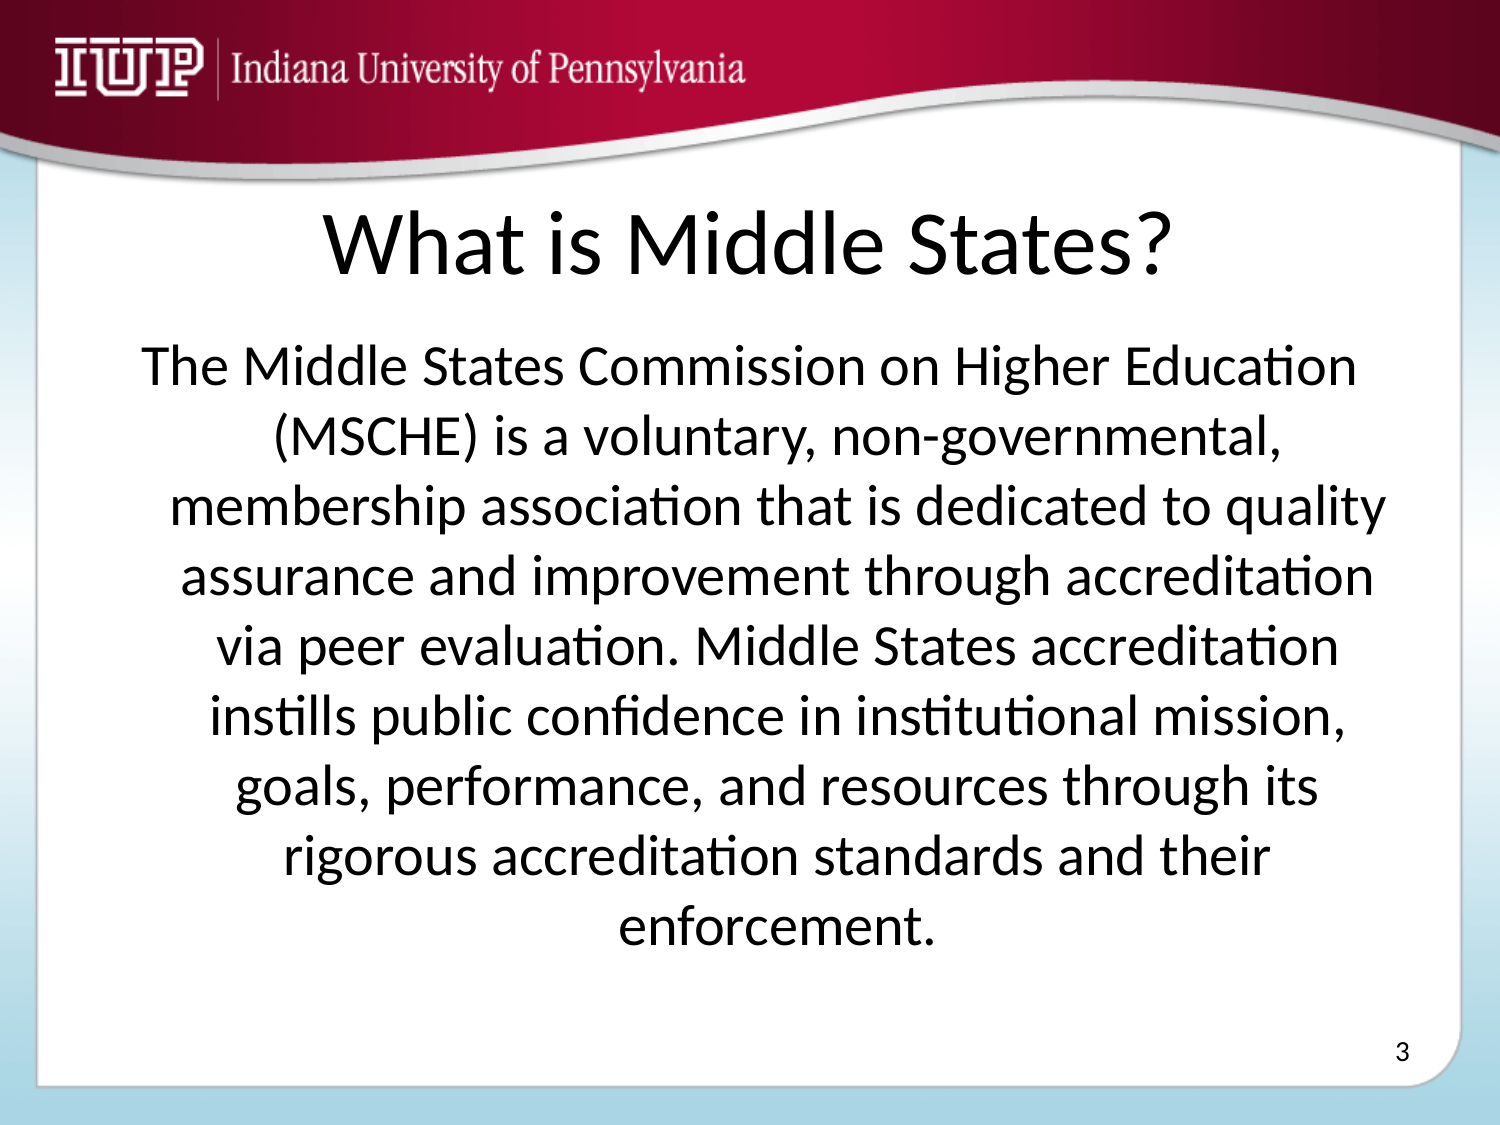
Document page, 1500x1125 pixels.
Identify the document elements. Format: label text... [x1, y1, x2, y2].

slide_number 3 [1074, 1024, 1426, 1103]
list The Middle States Commission on Higher Education (MSCHE) is a voluntary, non-governmental, membership association that is dedicated to quality assurance and improvement through accreditation via peer evaluation. Middle States accreditation instills public confidence in institutional mission, goals, performance, and resources through its rigorous accreditation standards and their enforcement. [74, 274, 1426, 1051]
title What is Middle States? [74, 174, 1426, 274]
picture [0, 0, 1500, 1125]
